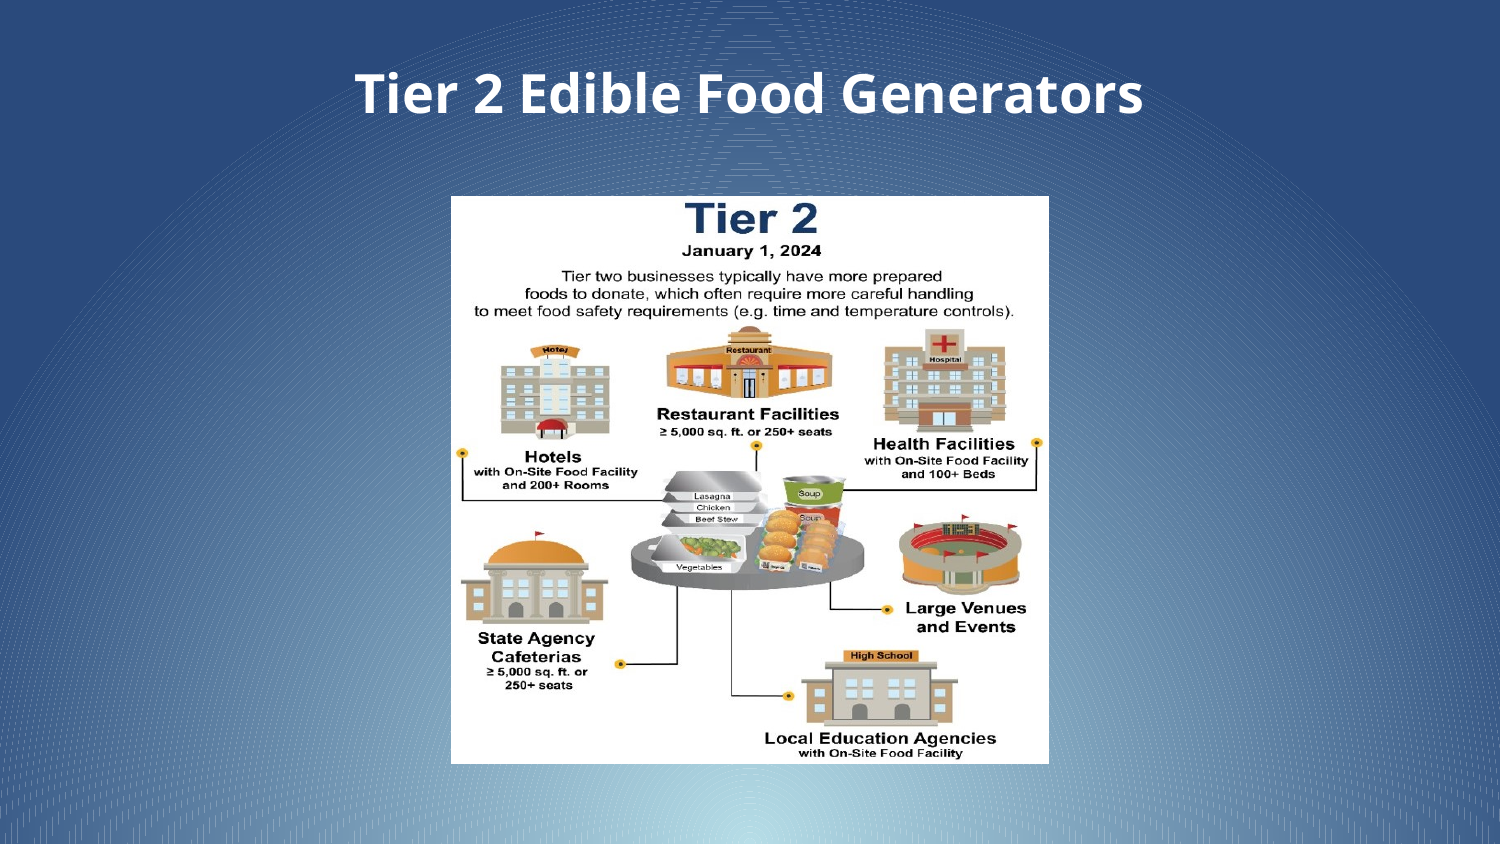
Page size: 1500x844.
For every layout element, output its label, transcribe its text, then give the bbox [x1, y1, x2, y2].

title Tier 2 Edible Food Generators [0, 21, 1500, 163]
picture [450, 196, 1049, 764]
